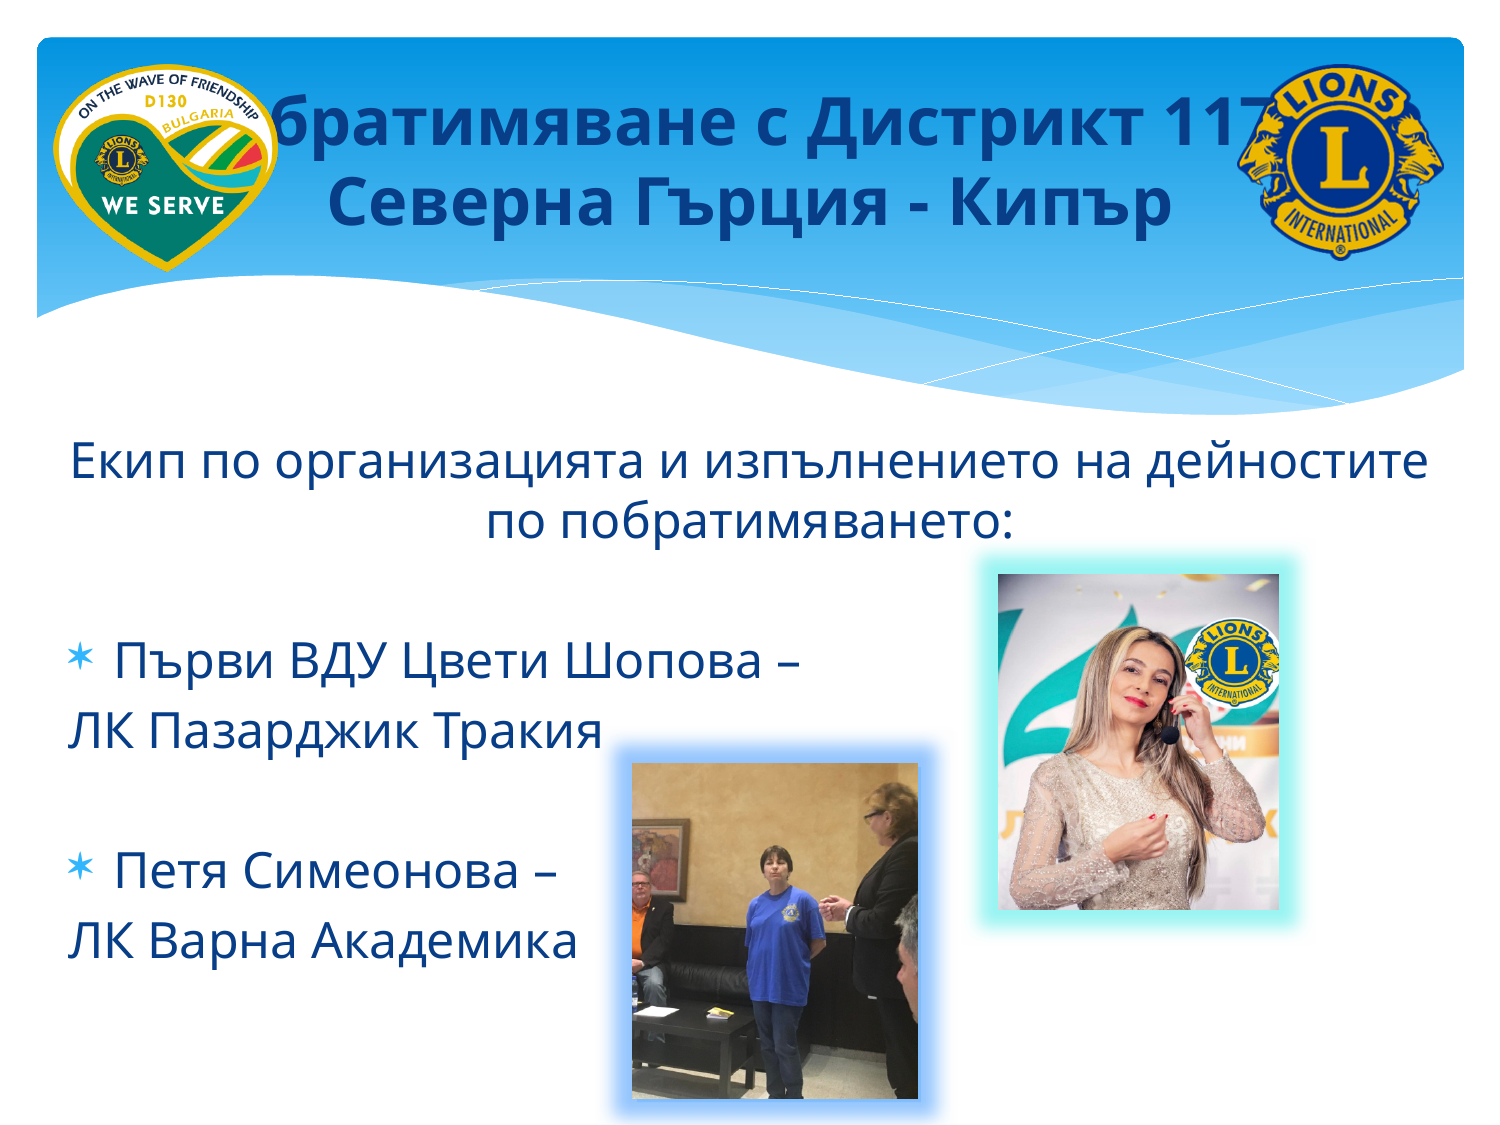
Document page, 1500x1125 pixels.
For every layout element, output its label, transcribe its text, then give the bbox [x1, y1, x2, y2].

picture [632, 762, 918, 1099]
picture [997, 573, 1280, 910]
title Побратимяване с Дистрикт 117B Северна Гърция - Кипър [971, 547, 1306, 936]
list Екип по организацията и изпълнението на дейностите по побратимяването: Първи ВДУ Цвети Шопова – ЛК Пазарджик Тракия Петя Симеонова – ЛК Варна Академика [53, 420, 1447, 1000]
picture [1236, 65, 1444, 262]
title Побратимяване с Дистрикт 117B Северна Гърция - Кипър [284, 137, 1231, 261]
picture [52, 65, 278, 272]
